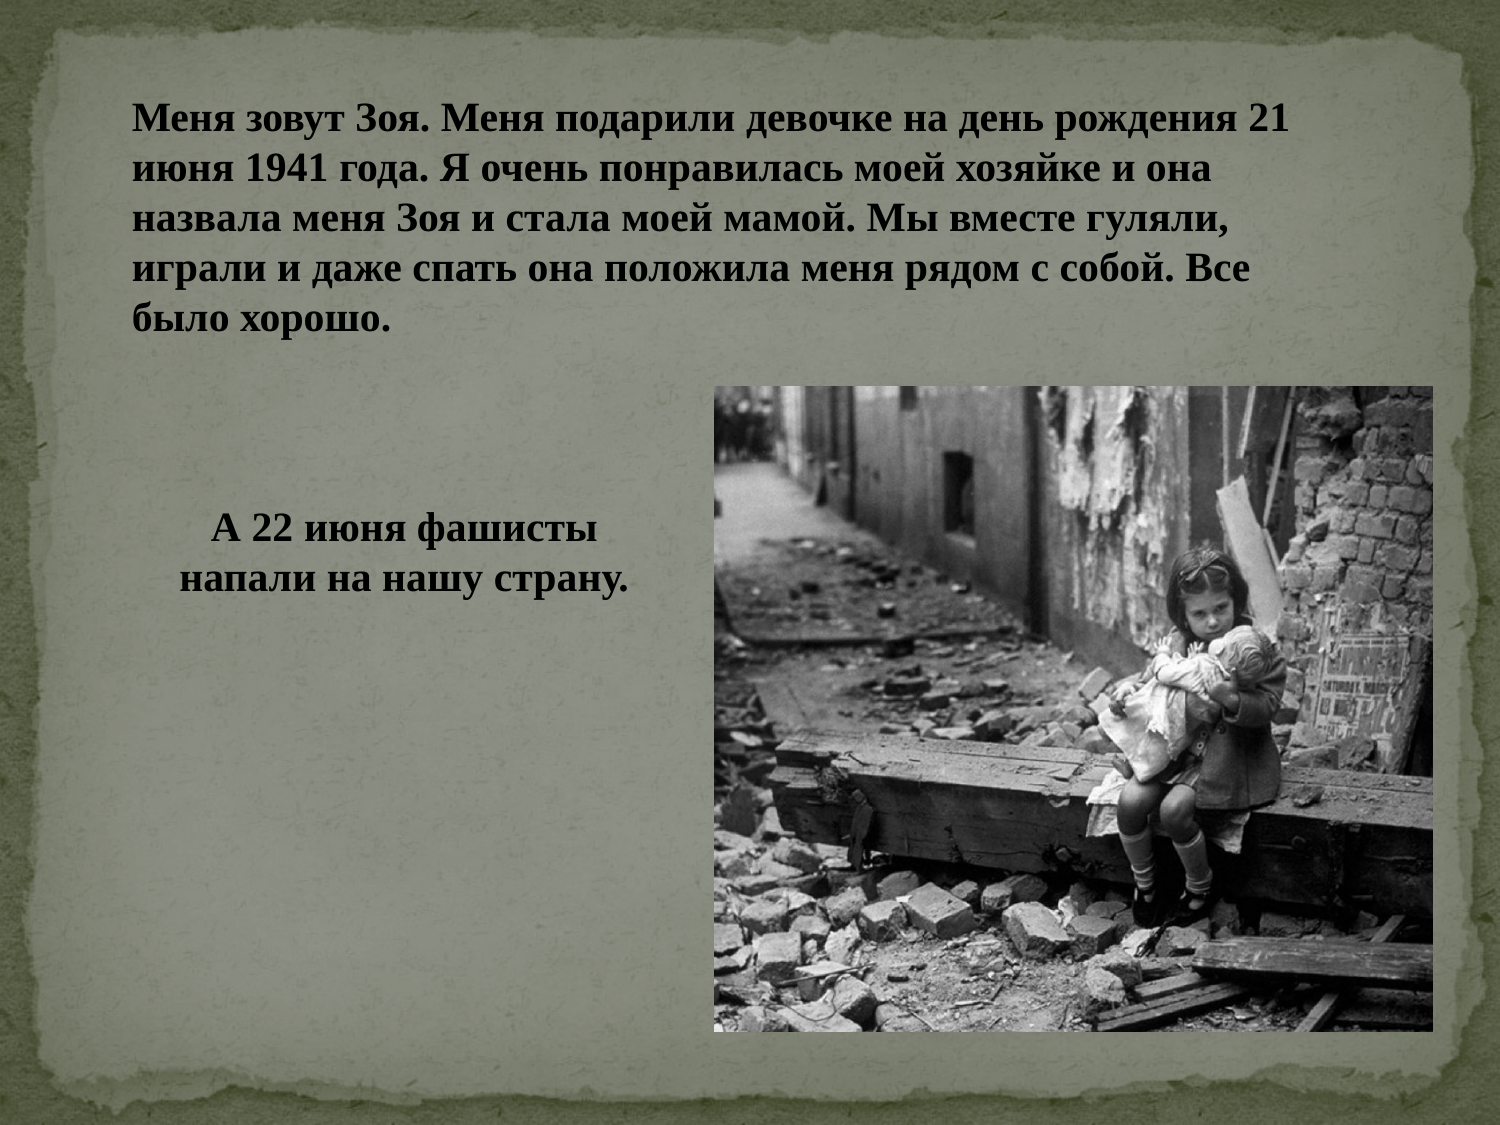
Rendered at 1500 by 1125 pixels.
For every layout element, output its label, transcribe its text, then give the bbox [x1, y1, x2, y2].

picture [714, 386, 1433, 1032]
text_box Меня зовут Зоя. Меня подарили девочке на день рождения 21 июня 1941 года. Я очень понравилась моей хозяйке и она назвала меня Зоя и стала моей мамой. Мы вместе гуляли, играли и даже спать она положила меня рядом с собой. Все было хорошо. [117, 82, 1325, 347]
text_box А 22 июня фашисты напали на нашу страну. [140, 492, 668, 607]
